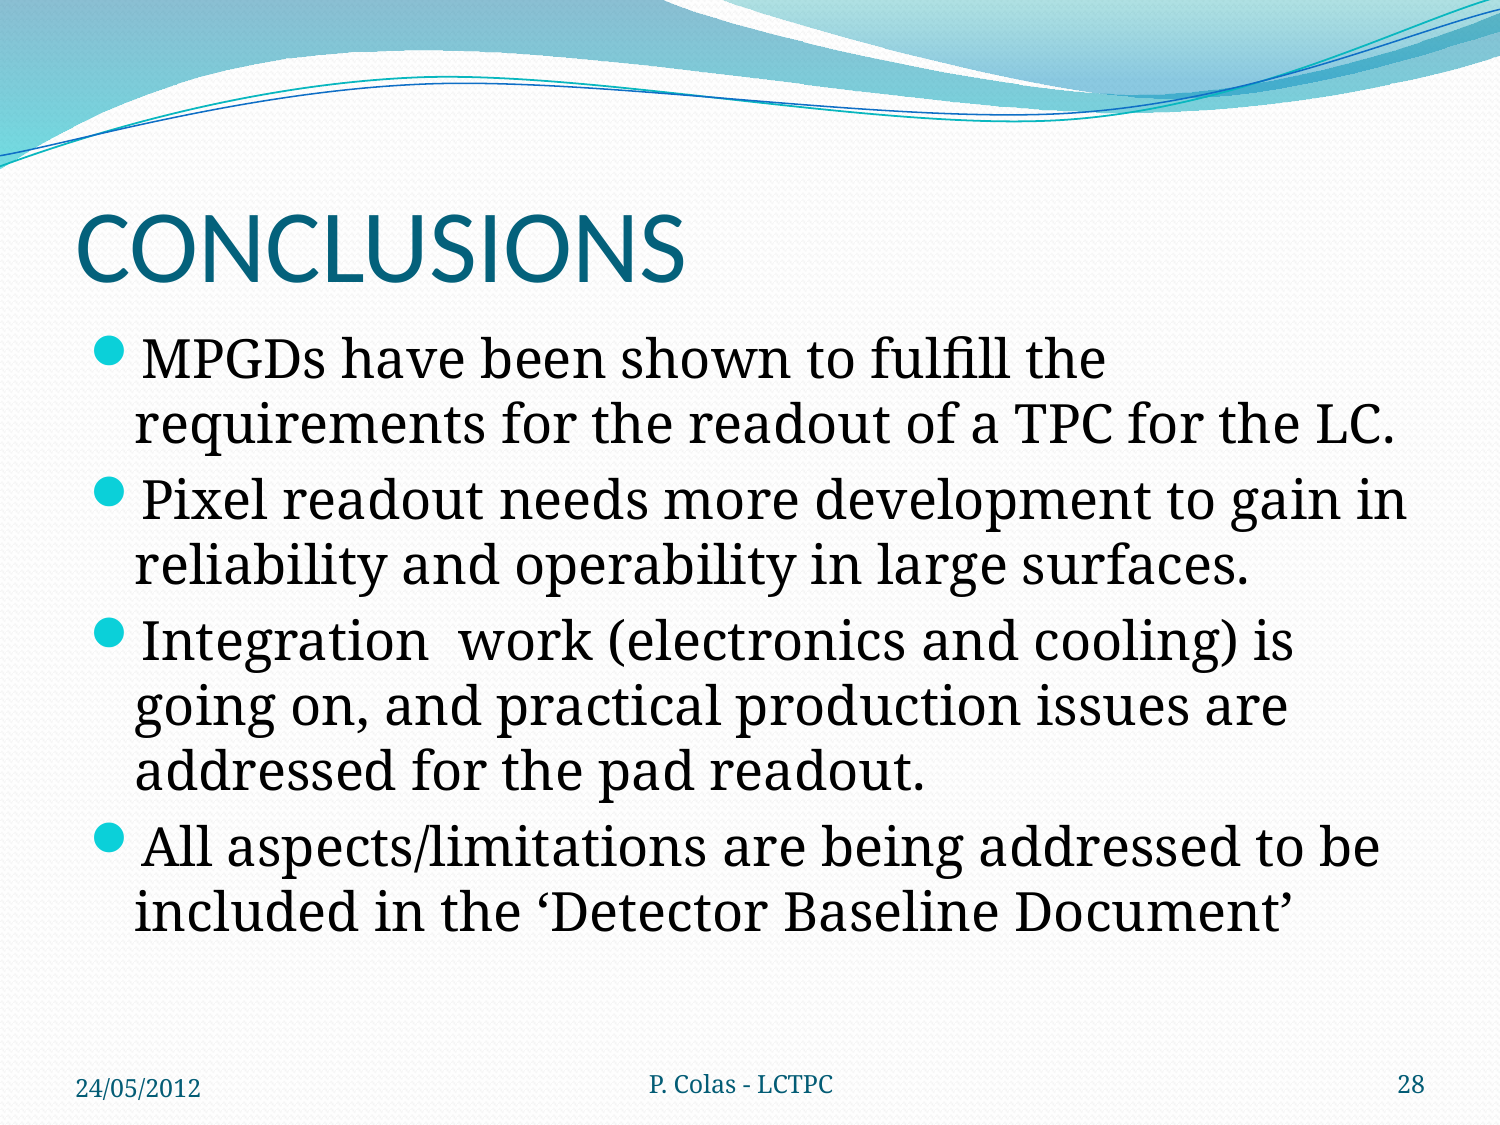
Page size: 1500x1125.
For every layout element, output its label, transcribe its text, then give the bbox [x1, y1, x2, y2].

footer P. Colas - LCTPC [648, 1042, 1199, 1103]
list MPGDs have been shown to fulfill the requirements for the readout of a TPC for the LC. Pixel readout needs more development to gain in reliability and operability in large surfaces. Integration work (electronics and cooling) is going on, and practical production issues are addressed for the pad readout. All aspects/limitations are being addressed to be included in the ‘Detector Baseline Document’ [75, 317, 1425, 1038]
title CONCLUSIONS [75, 115, 1425, 303]
slide_number 28 [1299, 1042, 1425, 1103]
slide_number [75, 1042, 425, 1103]
